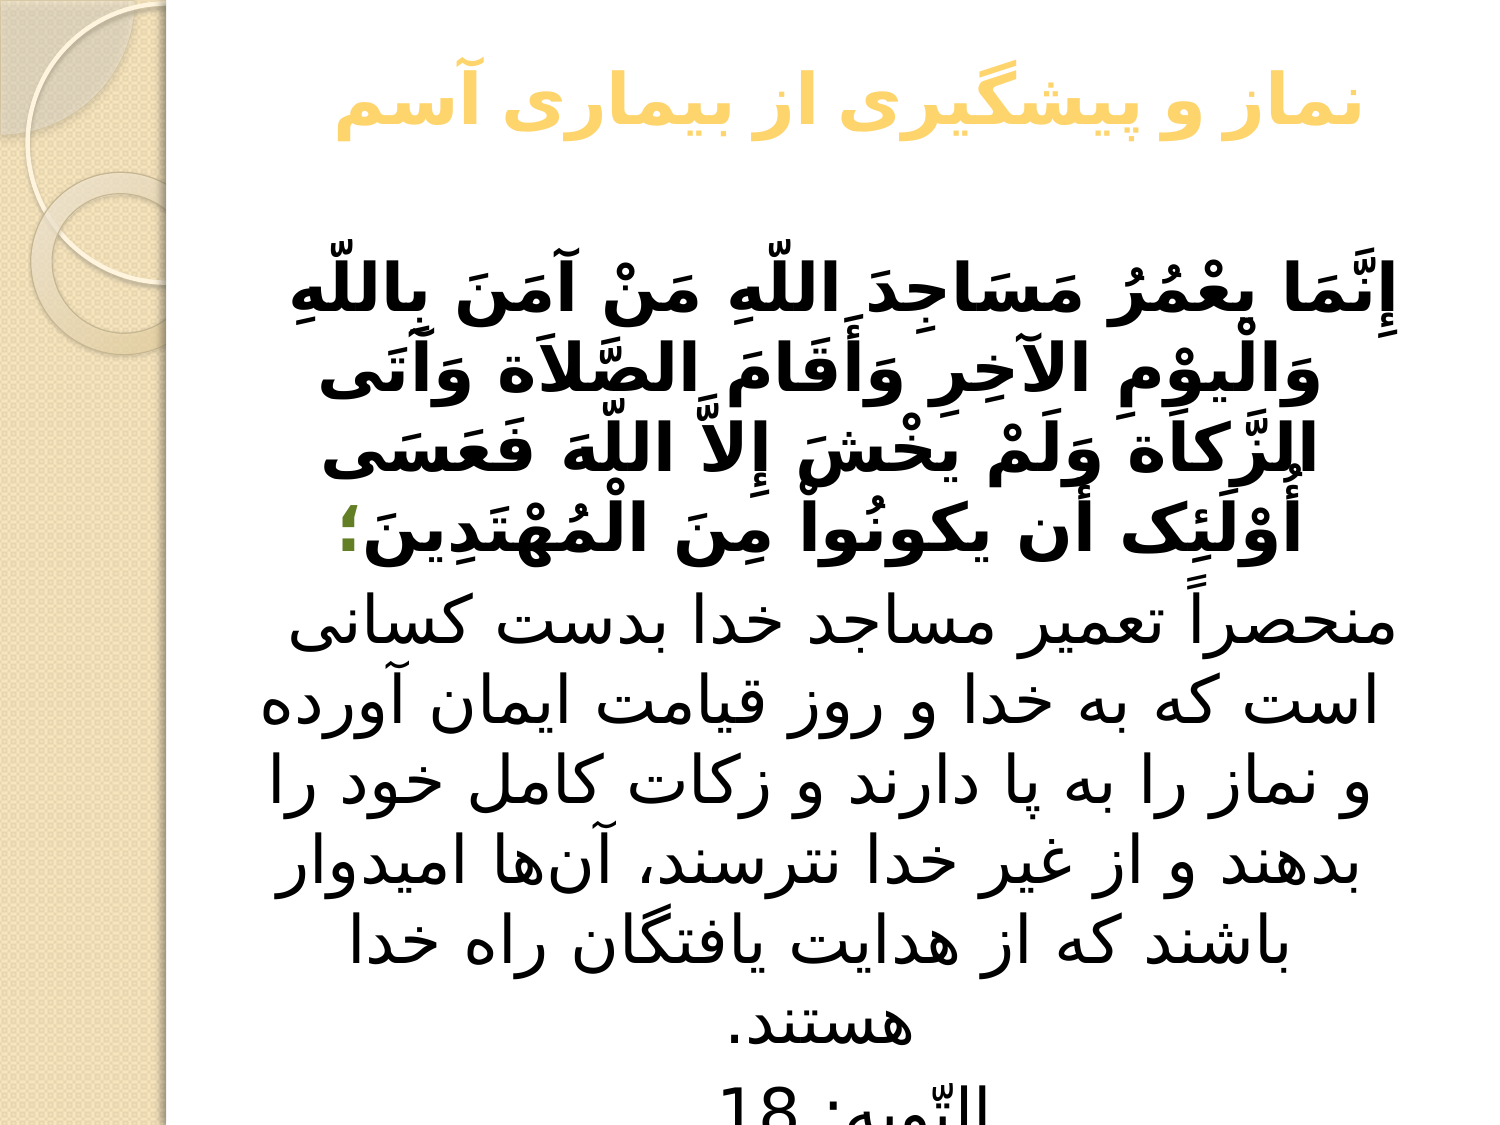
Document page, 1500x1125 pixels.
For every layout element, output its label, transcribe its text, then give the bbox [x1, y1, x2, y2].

list إِنَّمَا يعْمُرُ مَسَاجِدَ اللّهِ مَنْ آمَنَ بِاللّهِ وَالْيوْمِ الآخِرِ وَأَقَامَ الصَّلاَة وَآتَى الزَّکاَة وَلَمْ يخْشَ إِلاَّ اللّهَ فَعَسَى أُوْلَئِک أَن يکونُواْ مِنَ الْمُهْتَدِينَ؛ منحصراً تعمیر مساجد خدا بدست کسانی است که به خدا و روز قیامت ایمان آورده و نماز را به پا دارند و زکات کامل خود را بدهند و از غیر خدا نترسند، آن‌ها امیدوار باشند که از هدایت یافتگان راه خدا هستند. التّوبه: 18. [235, 237, 1466, 1025]
title نماز و پیشگیری از بیماری آسم [235, 45, 1466, 233]
